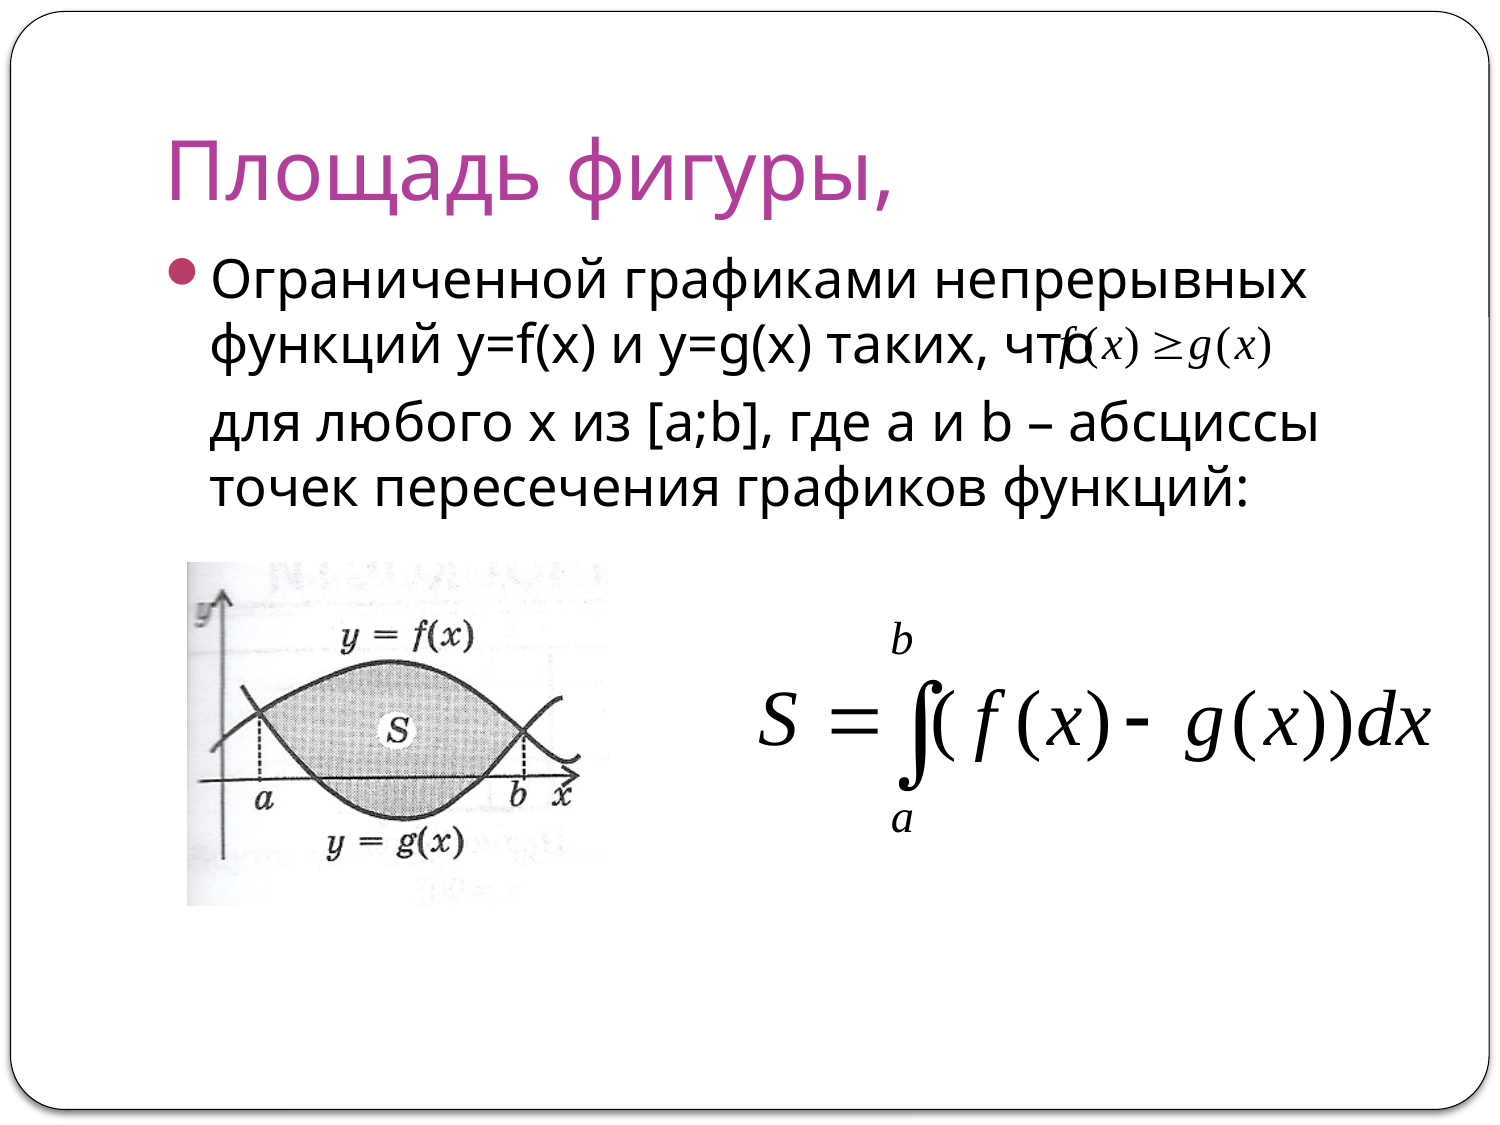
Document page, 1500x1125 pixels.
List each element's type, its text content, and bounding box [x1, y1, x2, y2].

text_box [744, 599, 1449, 853]
title Площадь фигуры, [150, 45, 1425, 233]
list Ограниченной графиками непрерывных функций y=f(x) и y=g(x) таких, что для любого x из [a;b], где a и b – абсциссы точек пересечения графиков функций: [150, 237, 1425, 988]
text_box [1042, 316, 1282, 380]
picture [187, 562, 610, 906]
